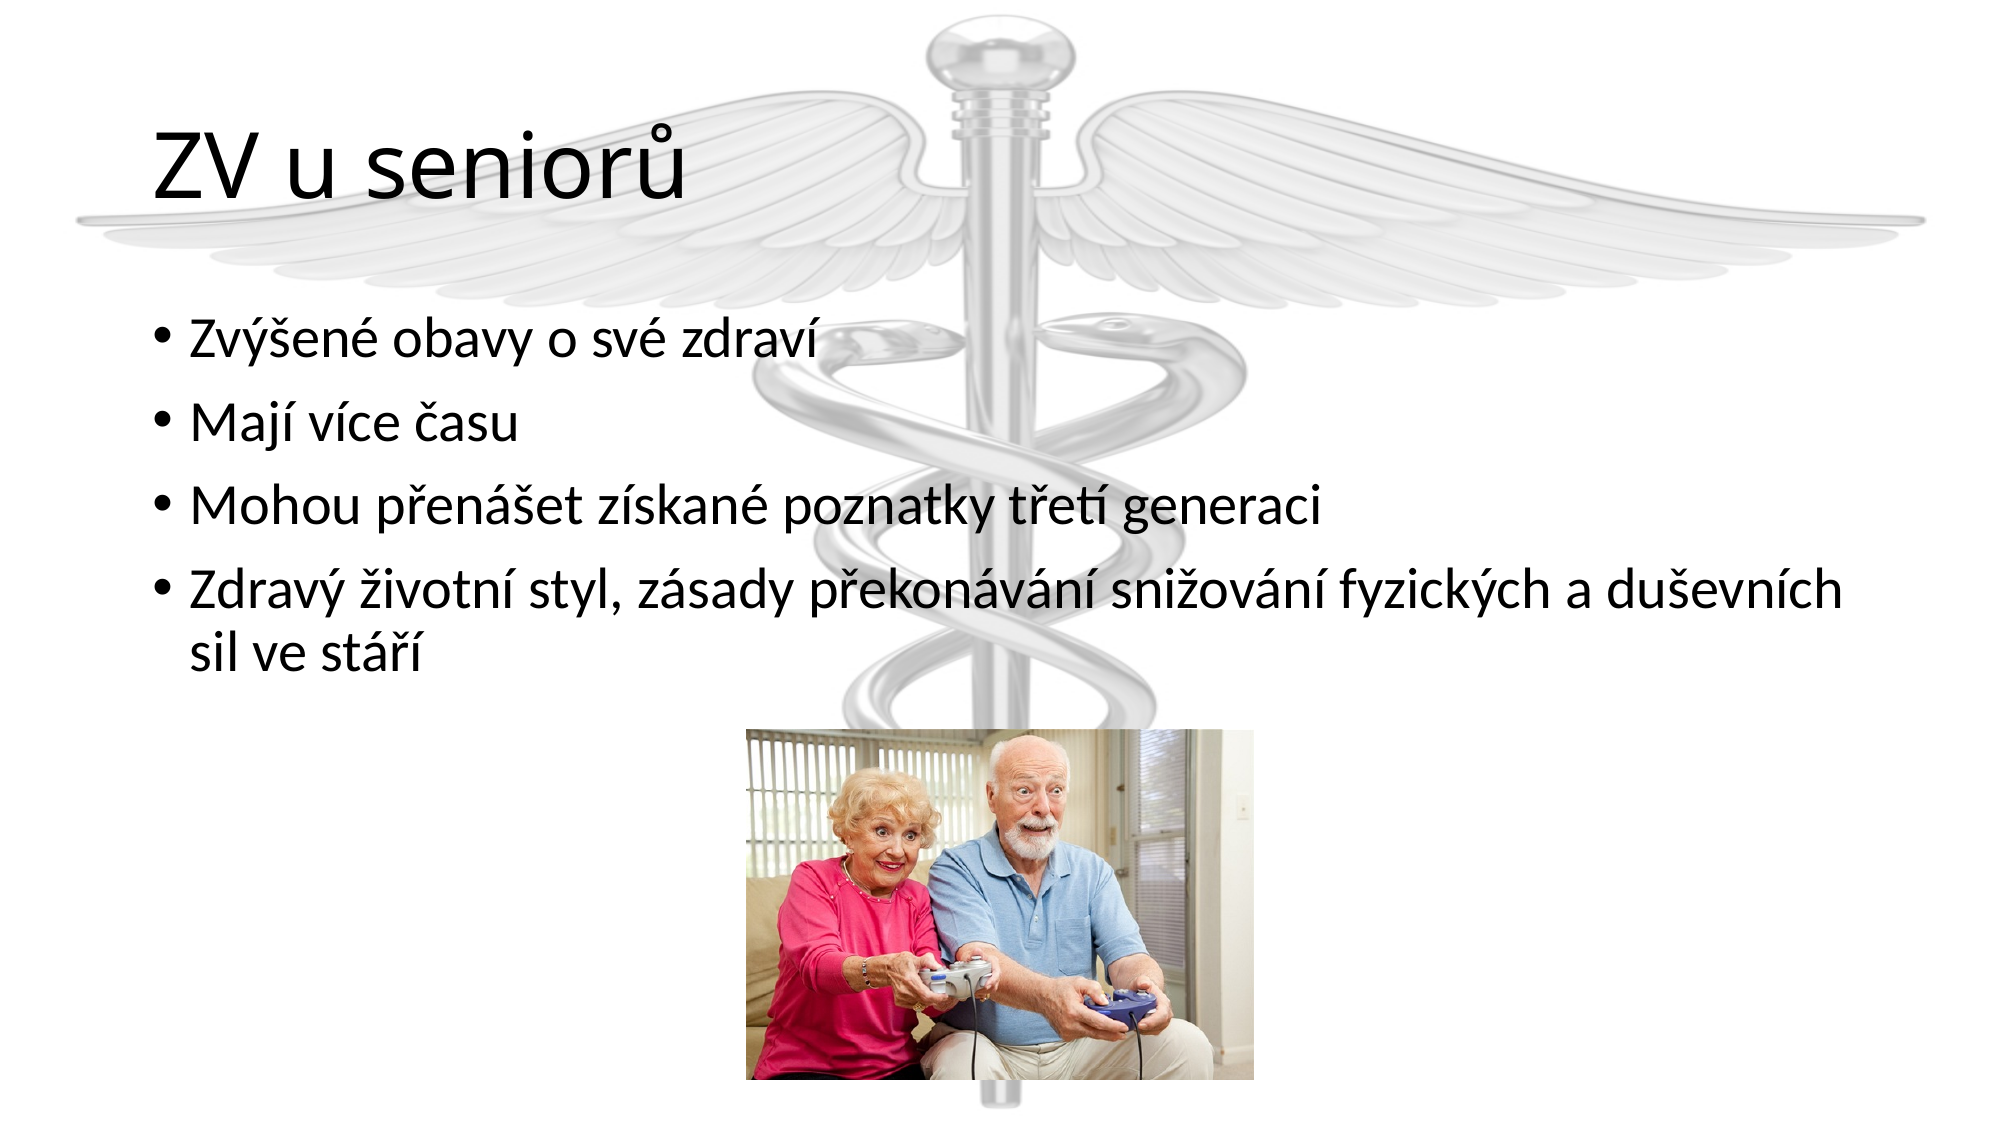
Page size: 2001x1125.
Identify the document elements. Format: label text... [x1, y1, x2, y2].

picture [746, 729, 1254, 1080]
title ZV u seniorů [137, 59, 1863, 278]
list Zvýšené obavy o své zdraví Mají více času Mohou přenášet získané poznatky třetí generaci Zdravý životní styl, zásady překonávání snižování fyzických a duševních sil ve stáří [137, 299, 1863, 1014]
